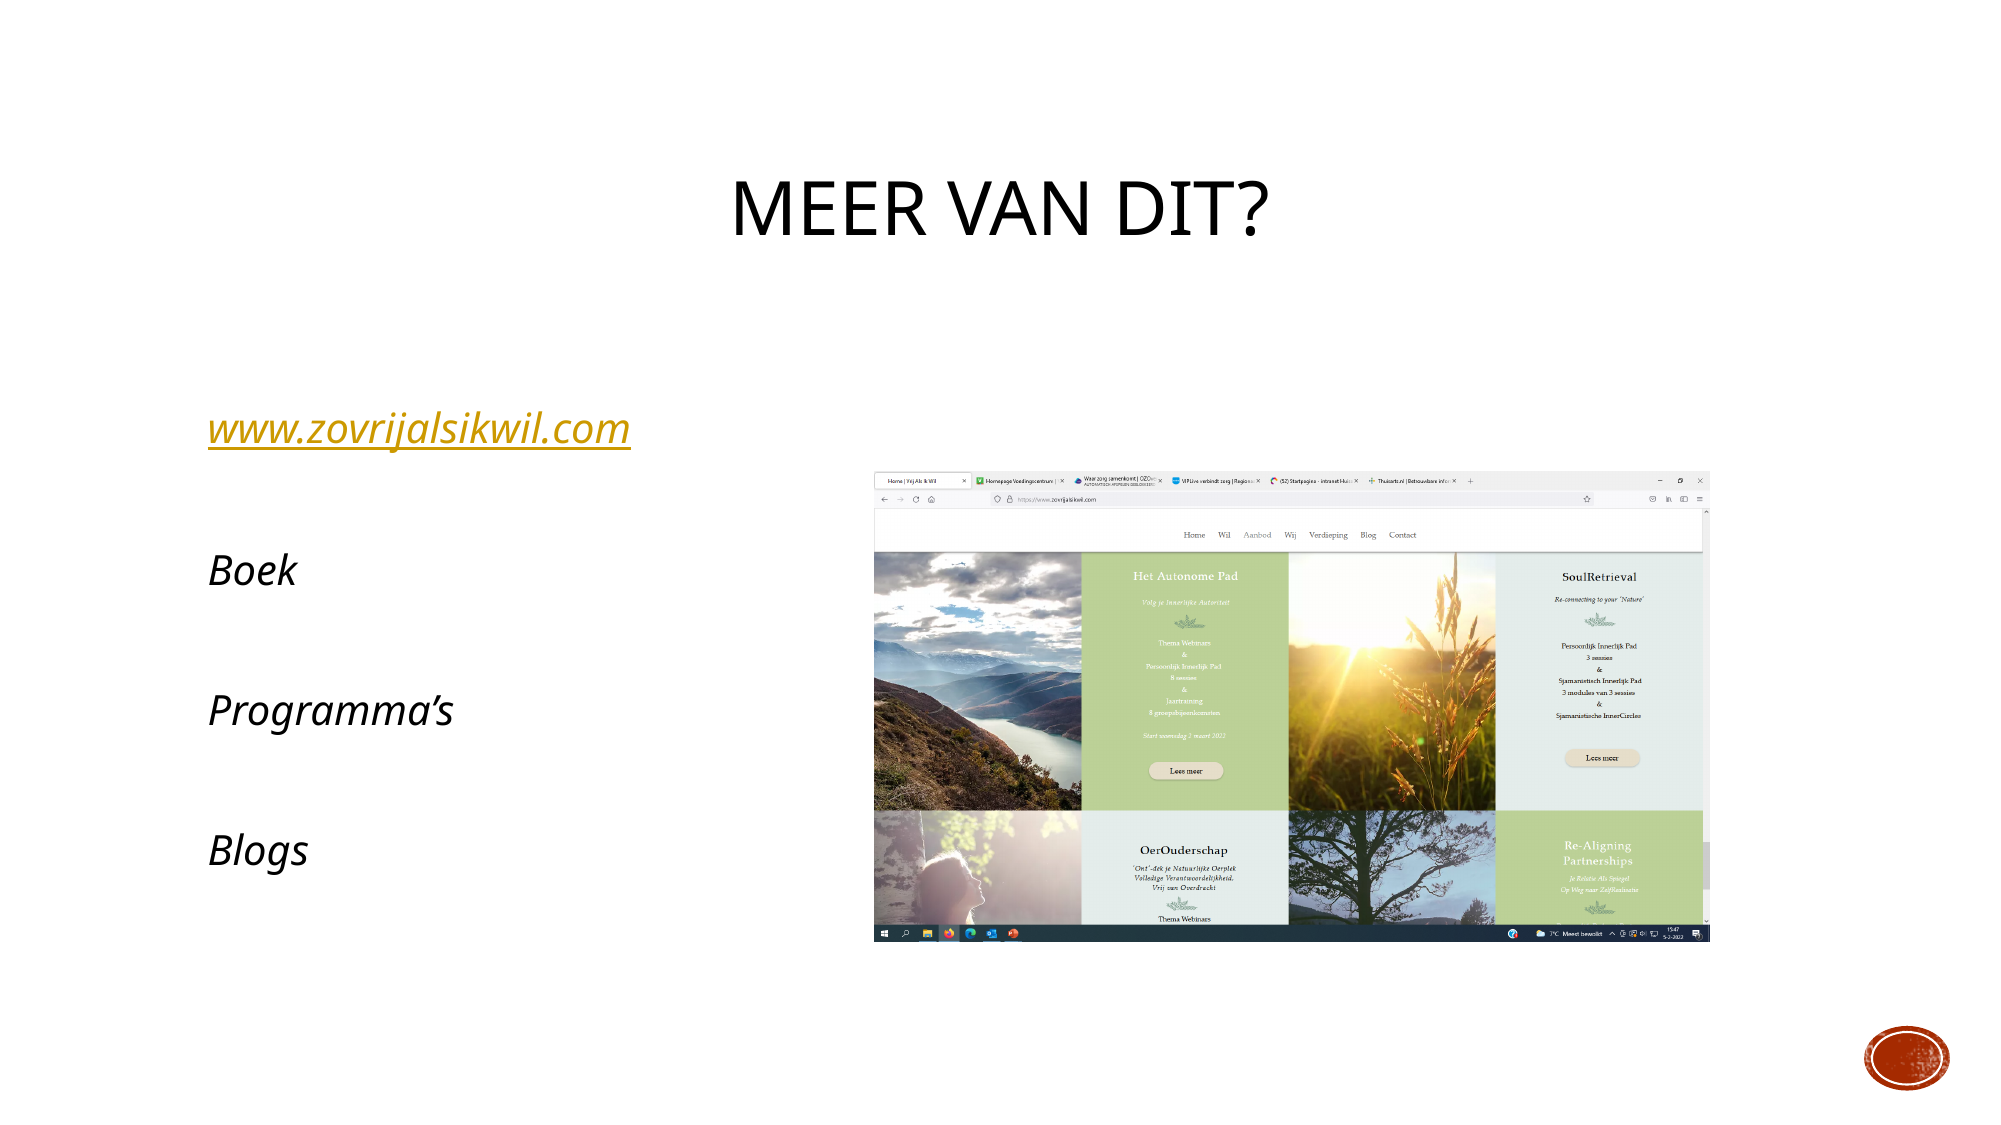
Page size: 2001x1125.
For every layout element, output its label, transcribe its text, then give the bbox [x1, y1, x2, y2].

picture [874, 471, 1710, 942]
title MEER VAN DIT? [150, 79, 1850, 344]
list www.zovrijalsikwil.com Boek Programma’s Blogs [192, 320, 1761, 1071]
